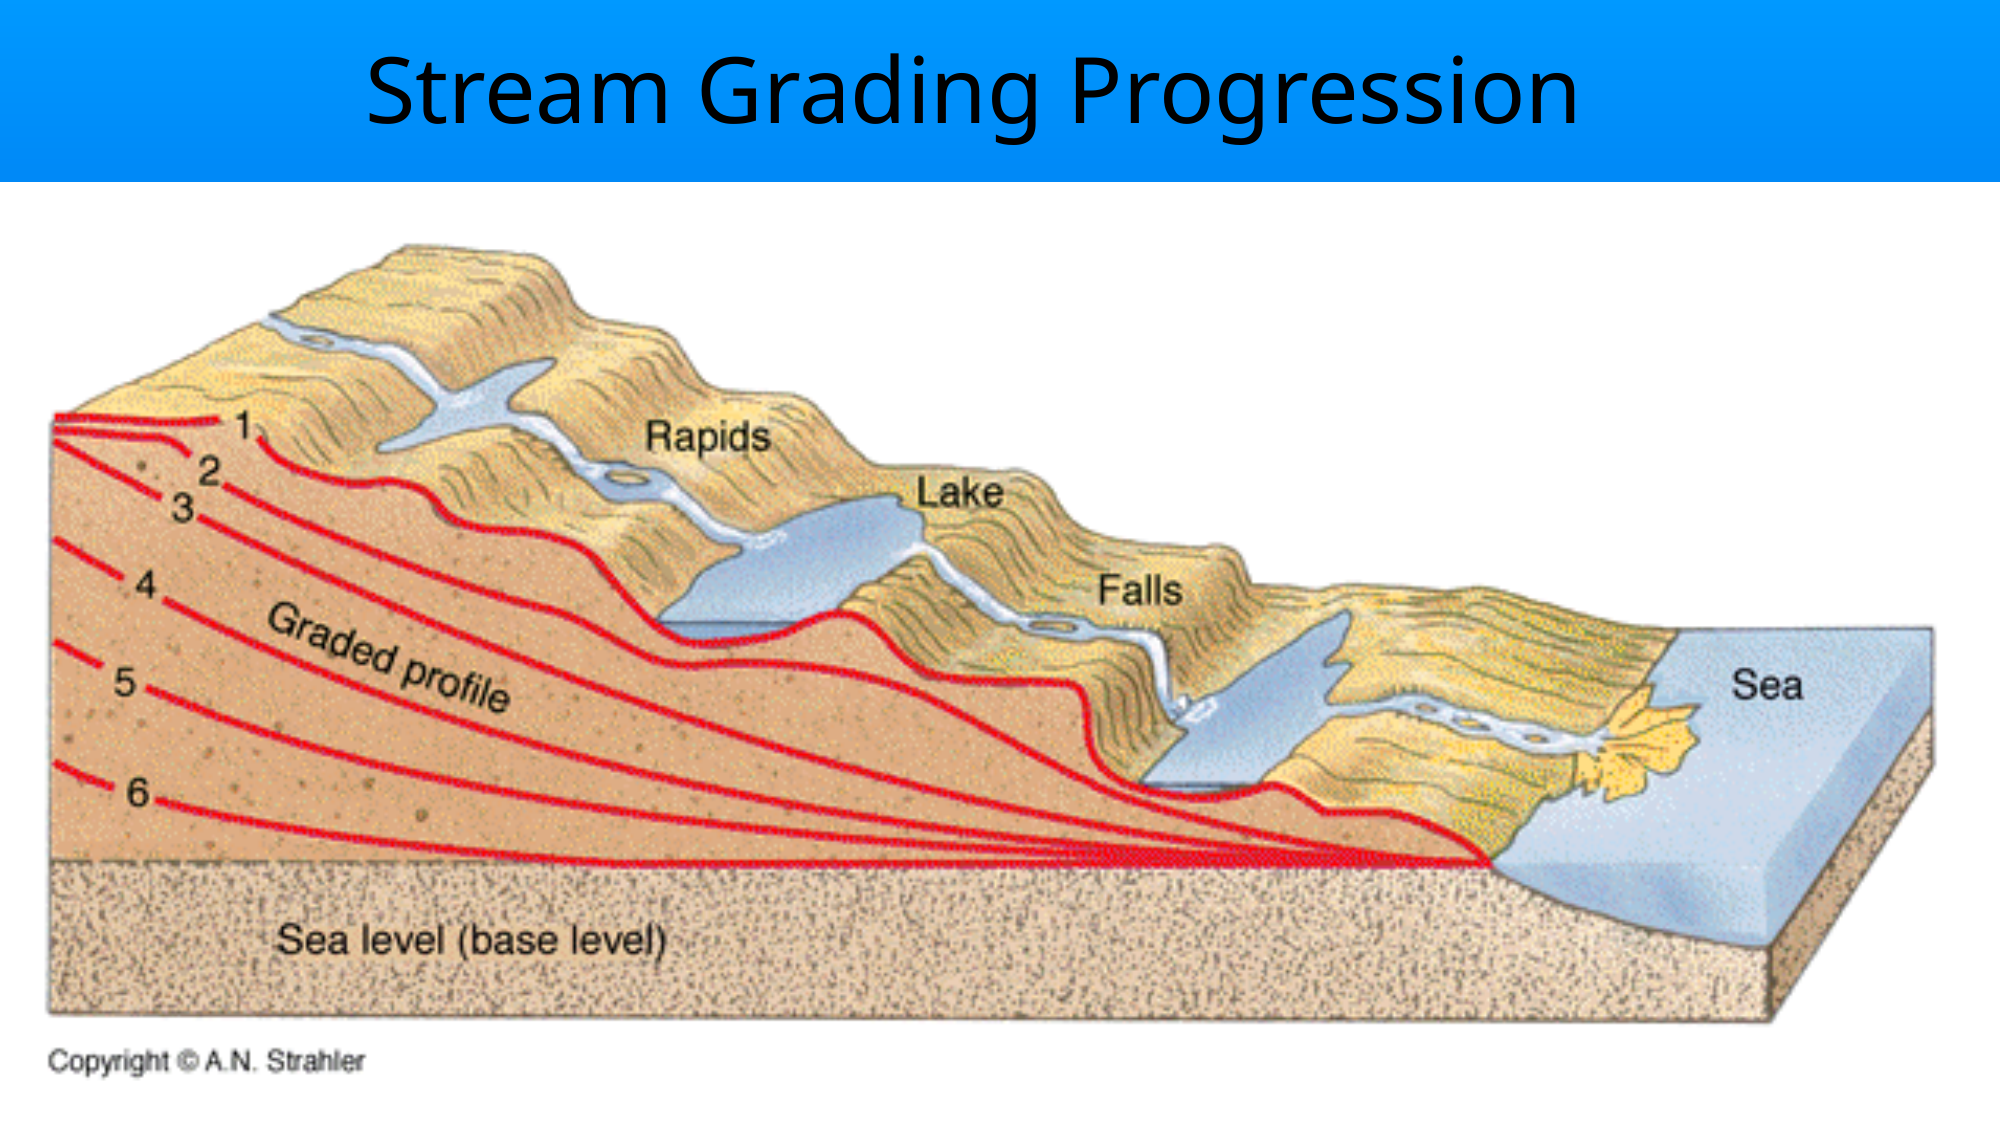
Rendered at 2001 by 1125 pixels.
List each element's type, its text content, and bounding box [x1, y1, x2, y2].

title Stream Grading Progression [350, 0, 1625, 182]
picture [0, 182, 2000, 1125]
